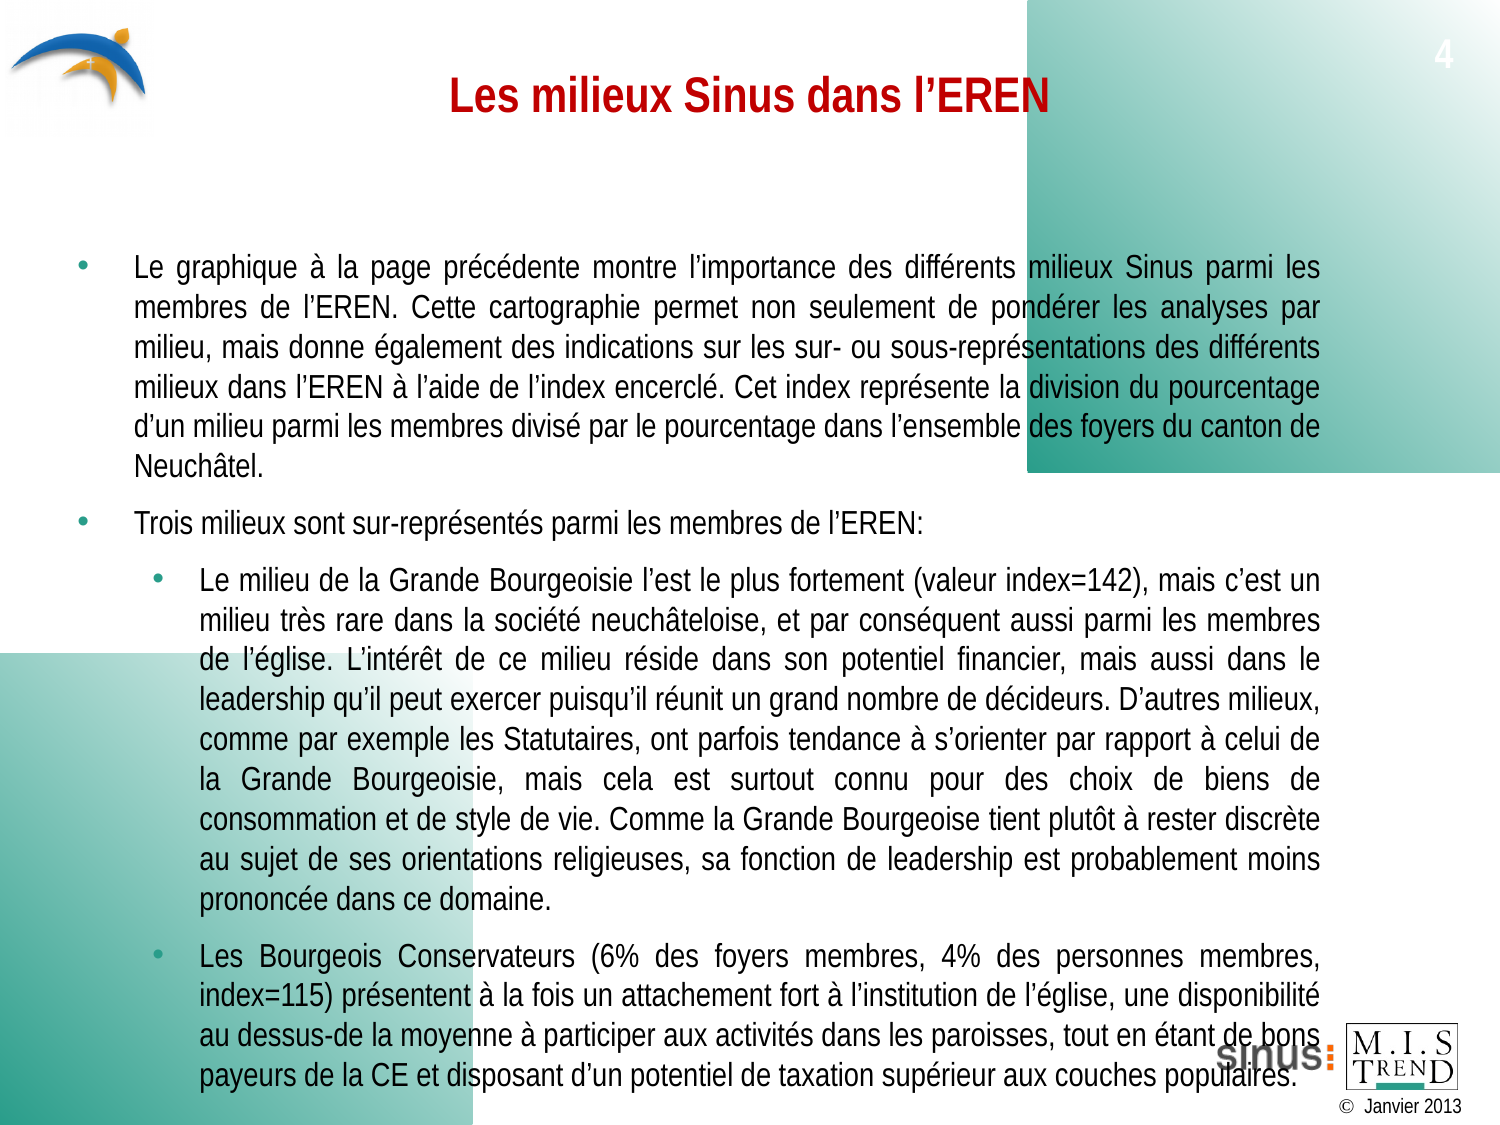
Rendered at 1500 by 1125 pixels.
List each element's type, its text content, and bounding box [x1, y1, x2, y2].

list Le graphique à la page précédente montre l’importance des différents milieux Sinus parmi les membres de l’EREN. Cette cartographie permet non seulement de pondérer les analyses par milieu, mais donne également des indications sur les sur- ou sous-représentations des différents milieux dans l’EREN à l’aide de l’index encerclé. Cet index représente la division du pourcentage d’un milieu parmi les membres divisé par le pourcentage dans l’ensemble des foyers du canton de Neuchâtel. Trois milieux sont sur-représentés parmi les membres de l’EREN: Le milieu de la Grande Bourgeoisie l’est le plus fortement (valeur index=142), mais c’est un milieu très rare dans la société neuchâteloise, et par conséquent aussi parmi les membres de l’église. L’intérêt de ce milieu réside dans son potentiel financier, mais aussi dans le leadership qu’il peut exercer puisqu’il réunit un grand nombre de décideurs. D’autres milieux, comme par exemple les Statutaires, ont parfois tendance à s’orienter par rapport à celui de la Grande Bourgeoisie, mais cela est surtout connu pour des choix de biens de consommation et de style de vie. Comme la Grande Bourgeoise tient plutôt à rester discrète au sujet de ses orientations religieuses, sa fonction de leadership est probablement moins prononcée dans ce domaine. Les Bourgeois Conservateurs (6% des foyers membres, 4% des personnes membres, index=115) présentent à la fois un attachement fort à l’institution de l’église, une disponibilité au dessus-de la moyenne à participer aux activités dans les paroisses, tout en étant de bons payeurs de la CE et disposant d’un potentiel de taxation supérieur aux couches populaires. [62, 237, 1338, 976]
title Les milieux Sinus dans l’EREN [0, 0, 1500, 185]
picture [1346, 1023, 1458, 1090]
picture [1216, 1044, 1335, 1071]
